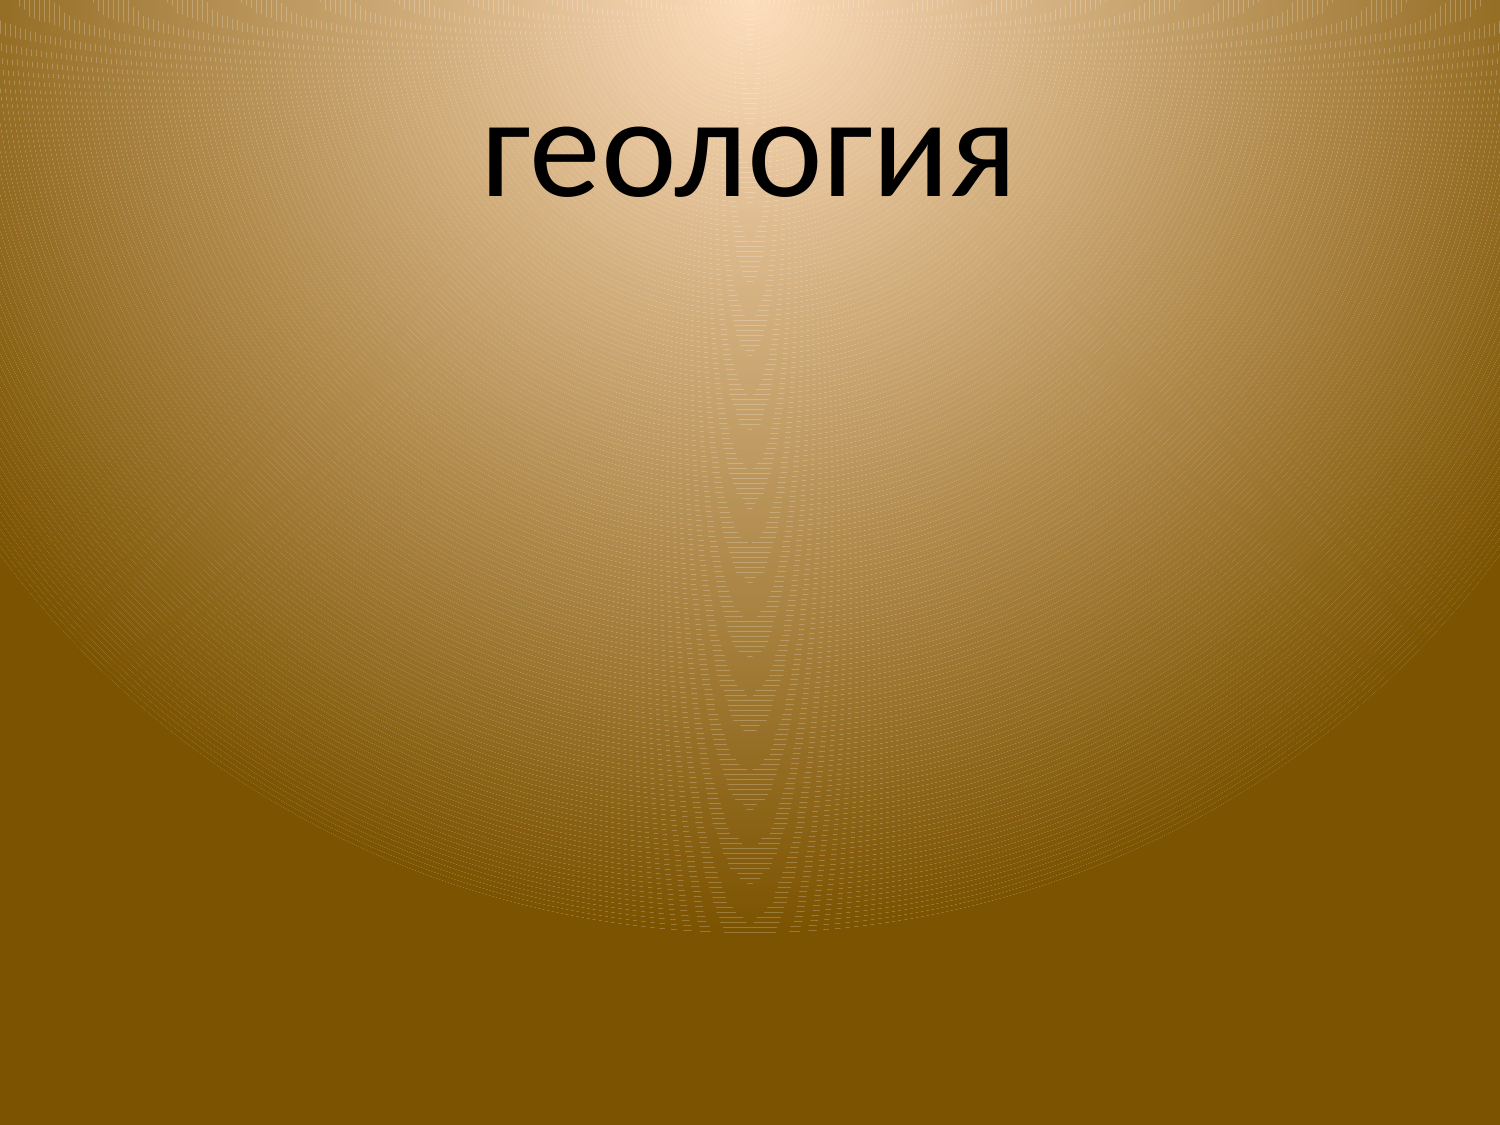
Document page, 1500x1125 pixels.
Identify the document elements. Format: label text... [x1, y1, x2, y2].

title геология [75, 45, 1425, 233]
